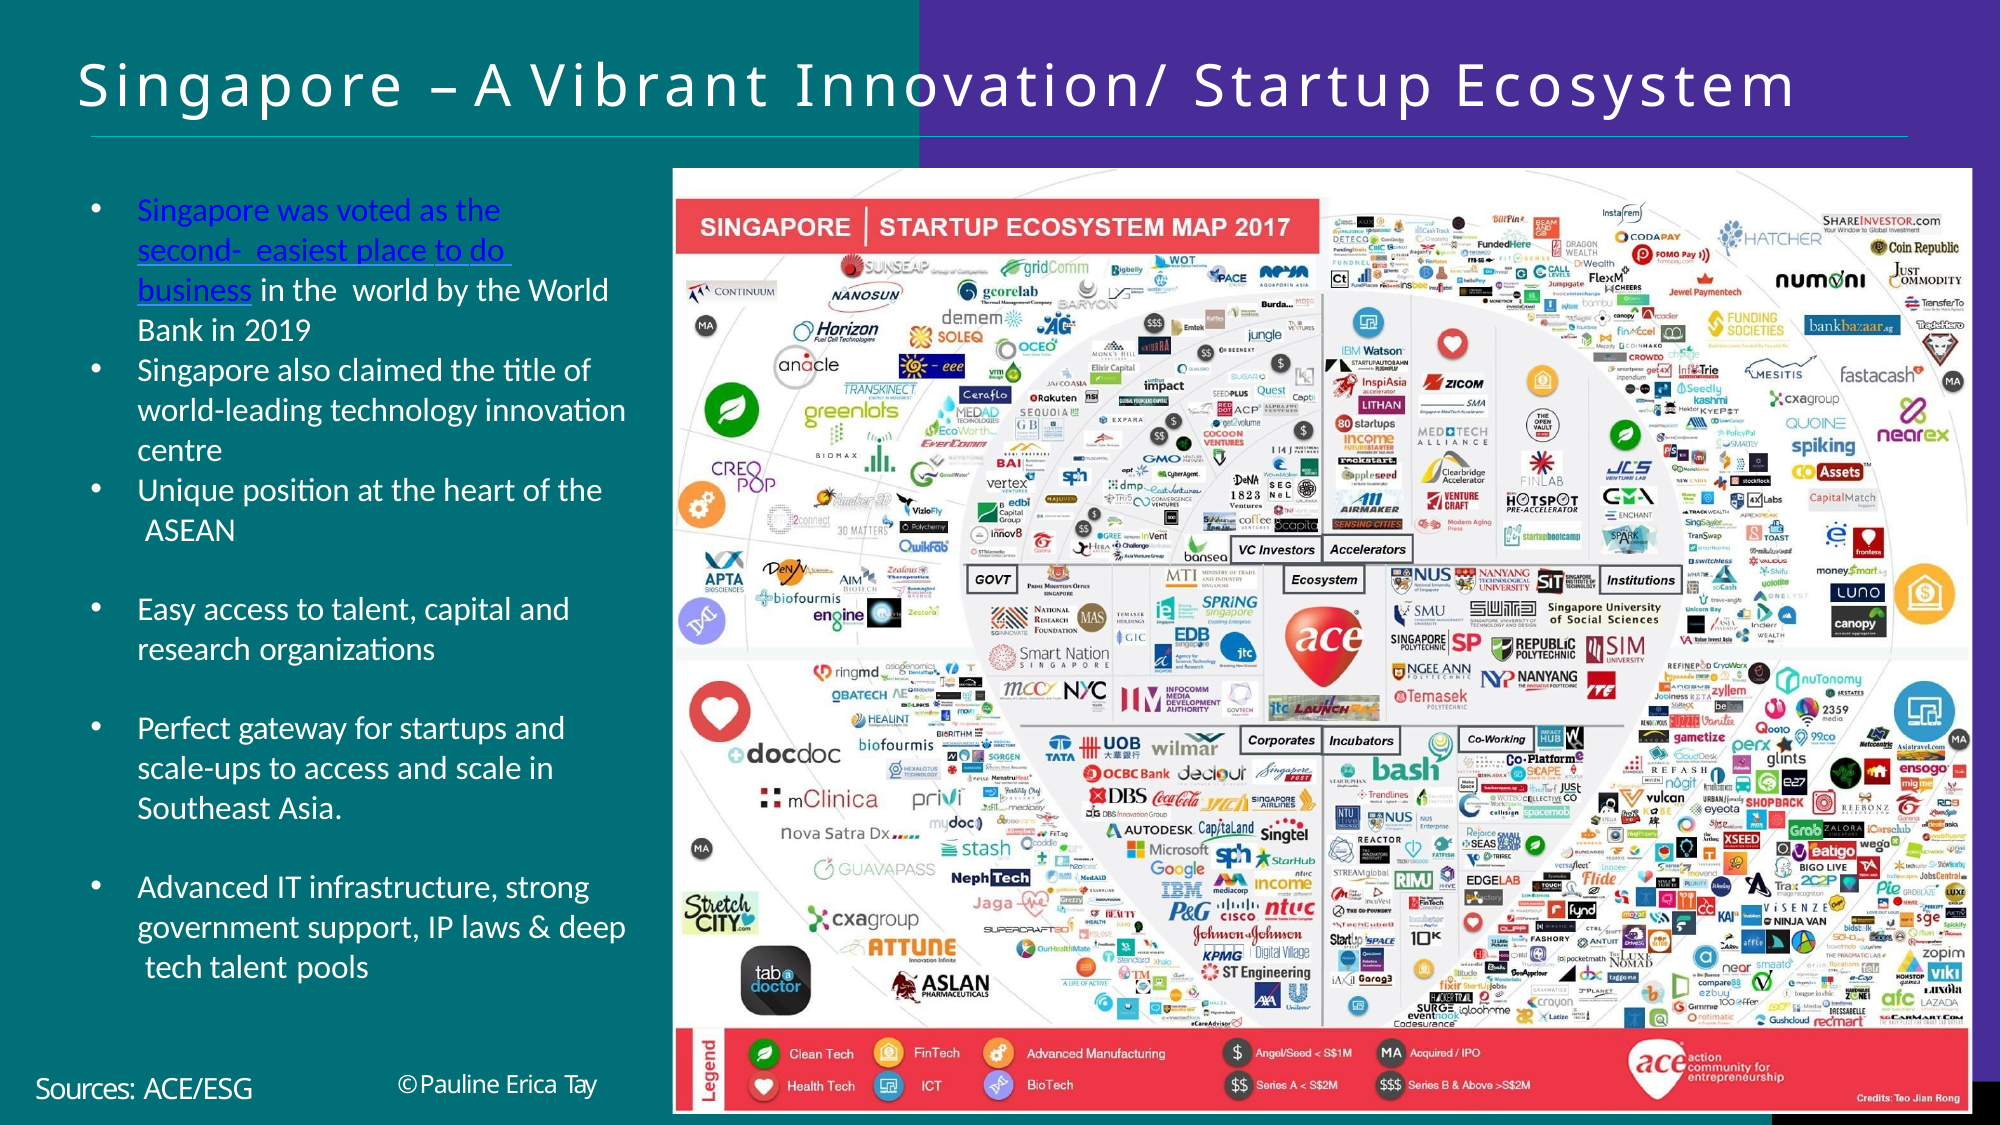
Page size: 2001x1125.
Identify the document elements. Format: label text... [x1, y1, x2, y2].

picture [0, 0, 2000, 1125]
text_box [672, 168, 1973, 1114]
text_box © Pauline Erica Tay [395, 1067, 613, 1099]
title Singapore – A Vibrant Innovation/ Startup Ecosystem [66, 45, 1934, 236]
text_box Sources: ACE/ESG [33, 1068, 283, 1105]
text_box Singapore was voted as the second- easiest place to do business in the world by the World Bank in 2019 Singapore also claimed the title of world-leading technology innovation centre Unique position at the heart of the ASEAN Easy access to talent, capital and research organizations Perfect gateway for startups and scale-ups to access and scale in Southeast Asia. Advanced IT infrastructure, strong government support, IP laws & deep tech talent pools [88, 185, 635, 985]
